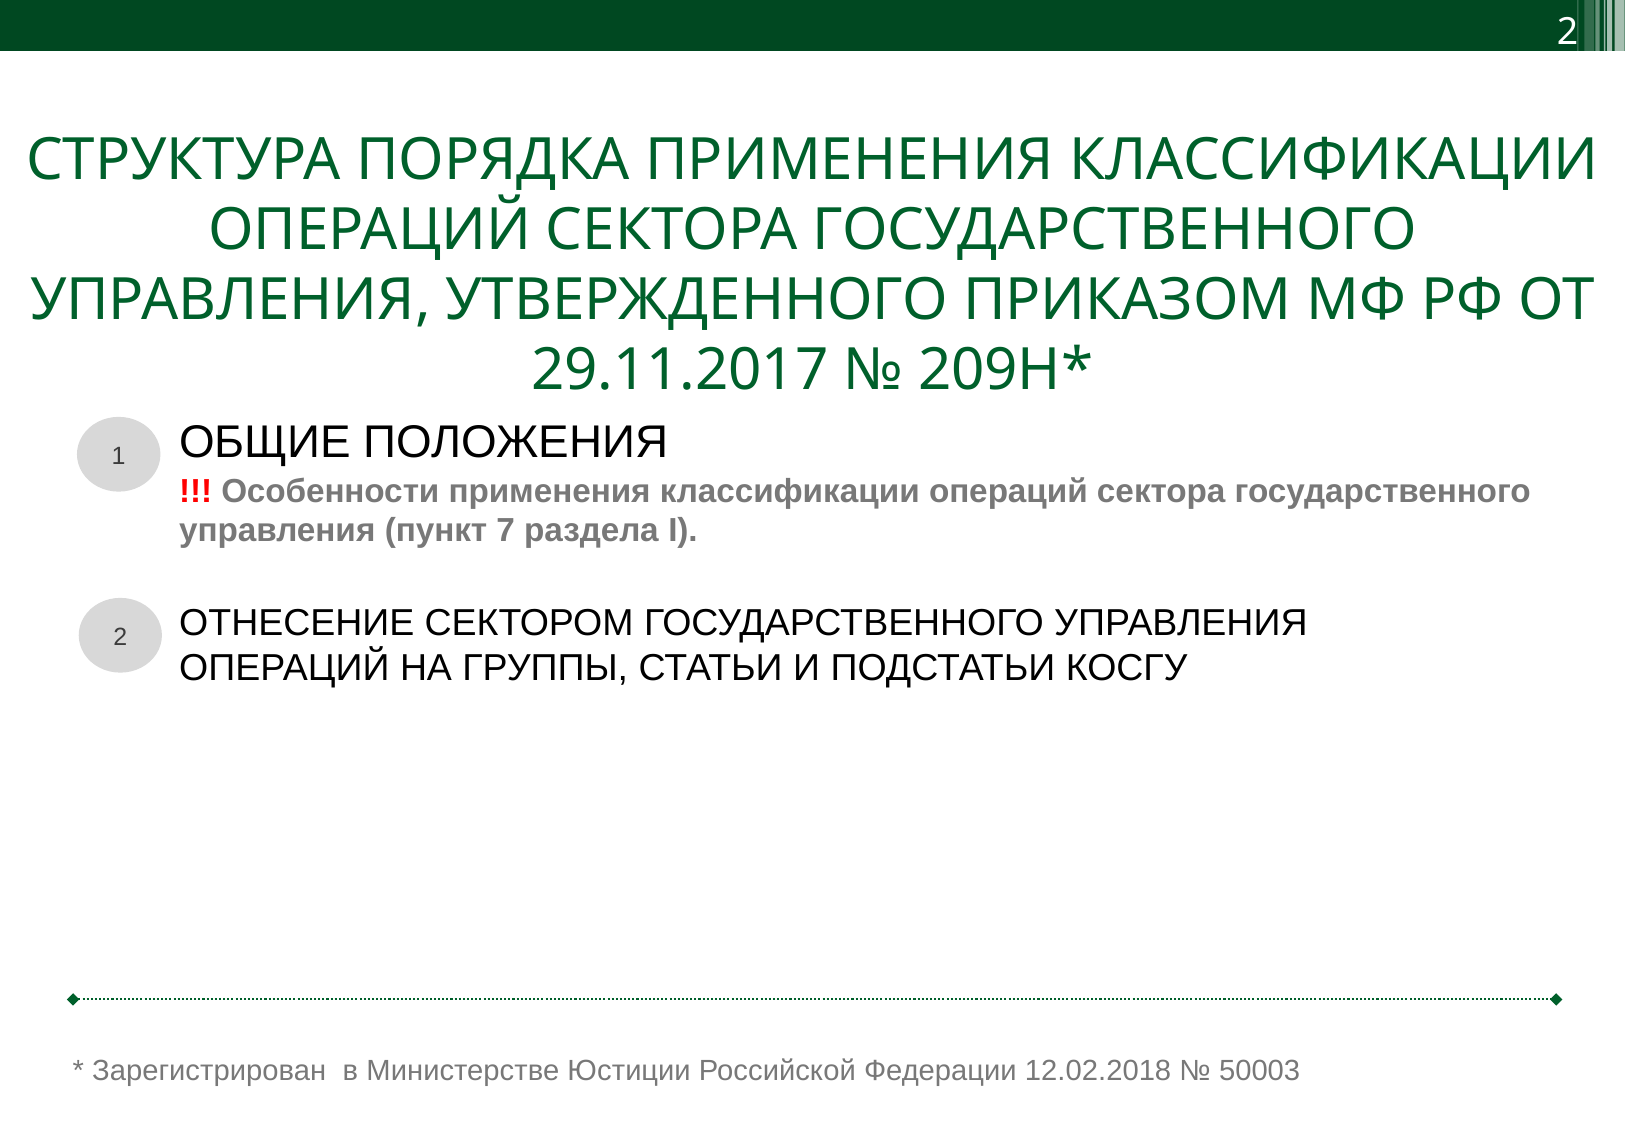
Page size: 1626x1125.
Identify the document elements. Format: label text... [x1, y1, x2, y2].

text_box * Зарегистрирован в Министерстве Юстиции Российской Федерации 12.02.2018 № 50003 [57, 1043, 1555, 1094]
text_box 2 [77, 596, 163, 674]
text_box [179, 411, 1557, 590]
text_box 1 [75, 415, 162, 493]
text_box ОТНЕСЕНИЕ СЕКТОРОМ ГОСУДАРСТВЕННОГО УПРАВЛЕНИЯ ОПЕРАЦИЙ НА ГРУППЫ, СТАТЬИ И ПОДСТАТЬИ КОСГУ [179, 597, 1486, 688]
text_box СТРУКТУРА ПОРЯДКА ПРИМЕНЕНИЯ КЛАССИФИКАЦИИ ОПЕРАЦИЙ СЕКТОРА ГОСУДАРСТВЕННОГО УПРАВЛЕНИЯ, УТВЕРЖДЕННОГО ПРИКАЗОМ МФ РФ ОТ 29.11.2017 № 209Н* [0, 113, 1625, 409]
